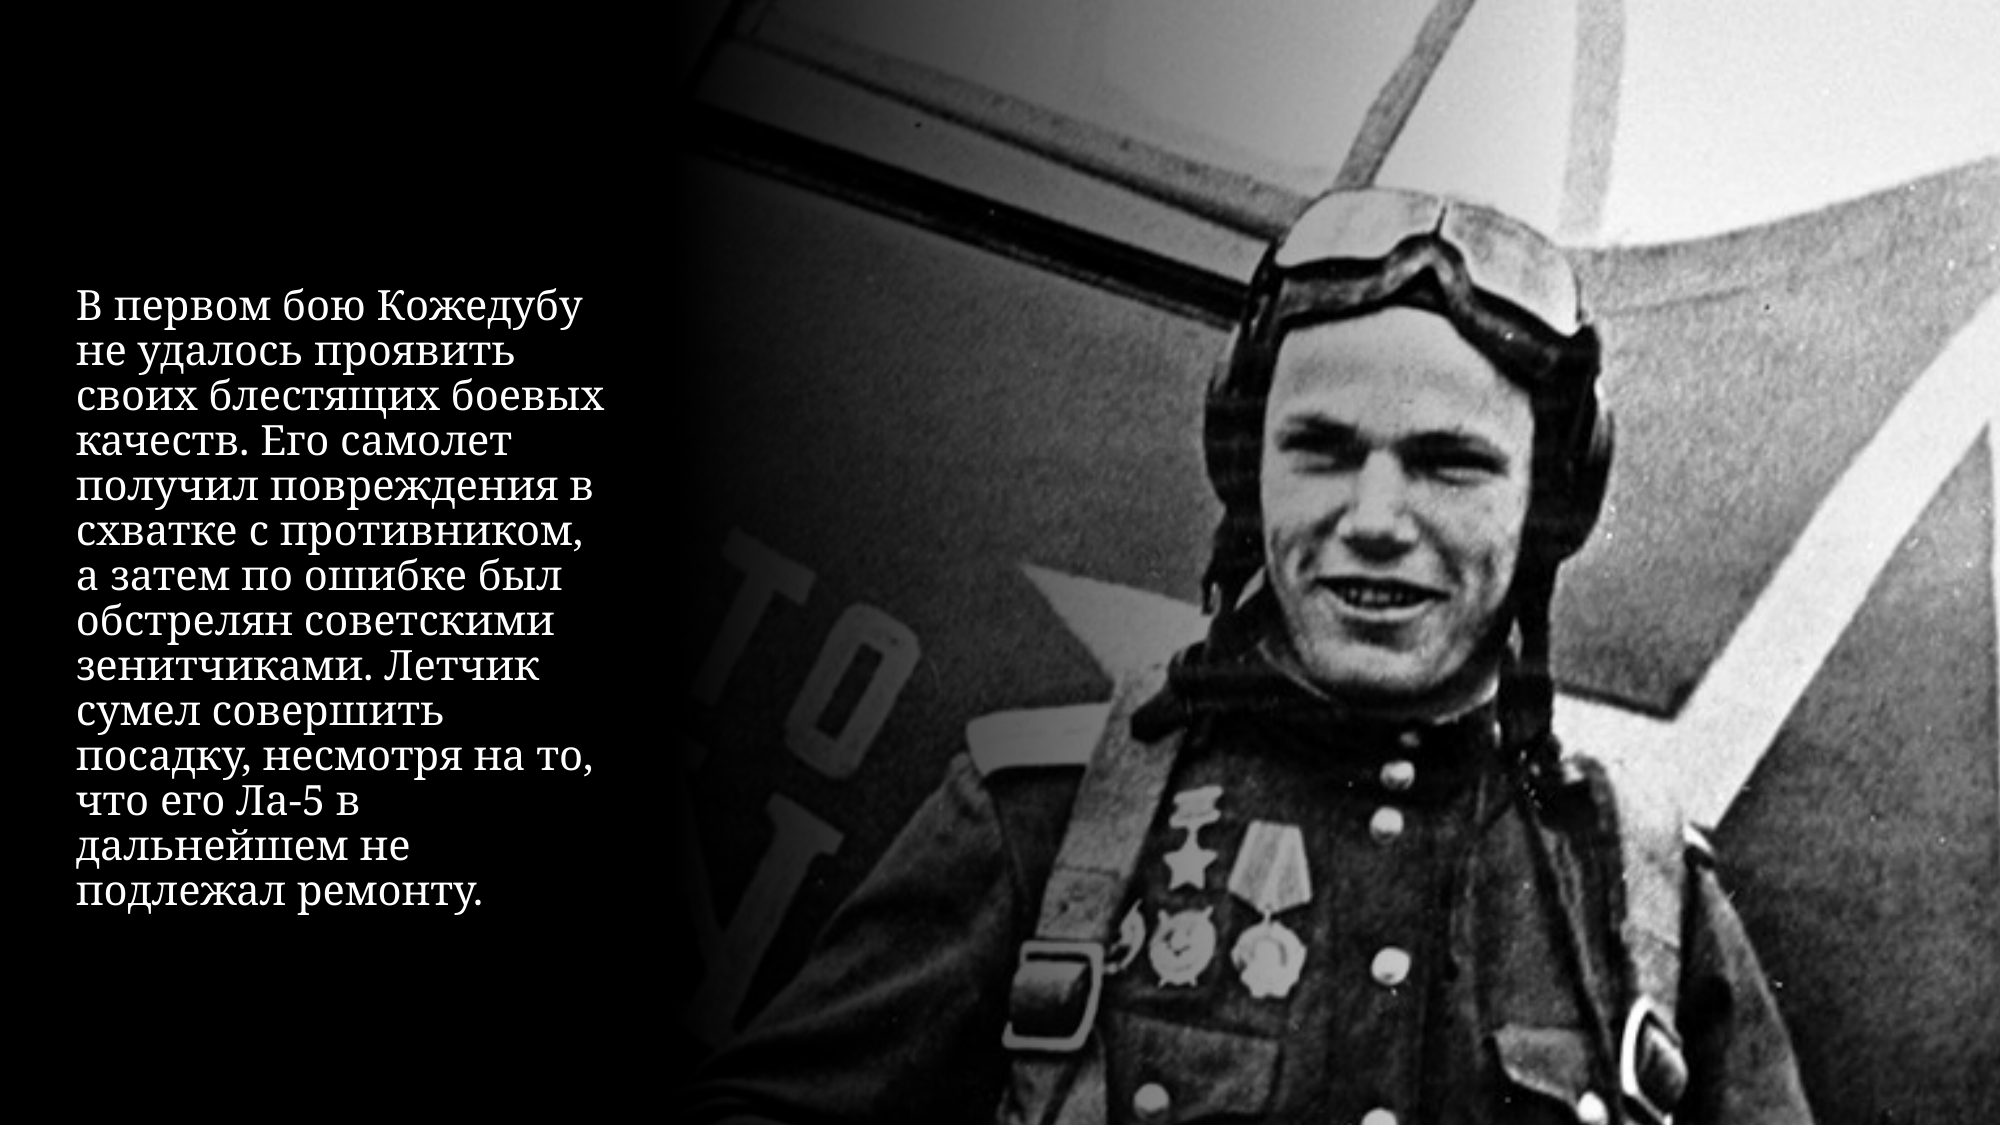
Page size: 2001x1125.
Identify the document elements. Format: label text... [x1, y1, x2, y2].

text_box [0, 0, 577, 1125]
list В первом бою Кожедубу не удалось проявить своих блестящих боевых качеств. Его самолет получил повреждения в схватке с противником, а затем по ошибке был обстрелян советскими зенитчиками. Летчик сумел совершить посадку, несмотря на то, что его Ла-5 в дальнейшем не подлежал ремонту. [60, 276, 577, 850]
picture [577, 0, 2000, 1125]
